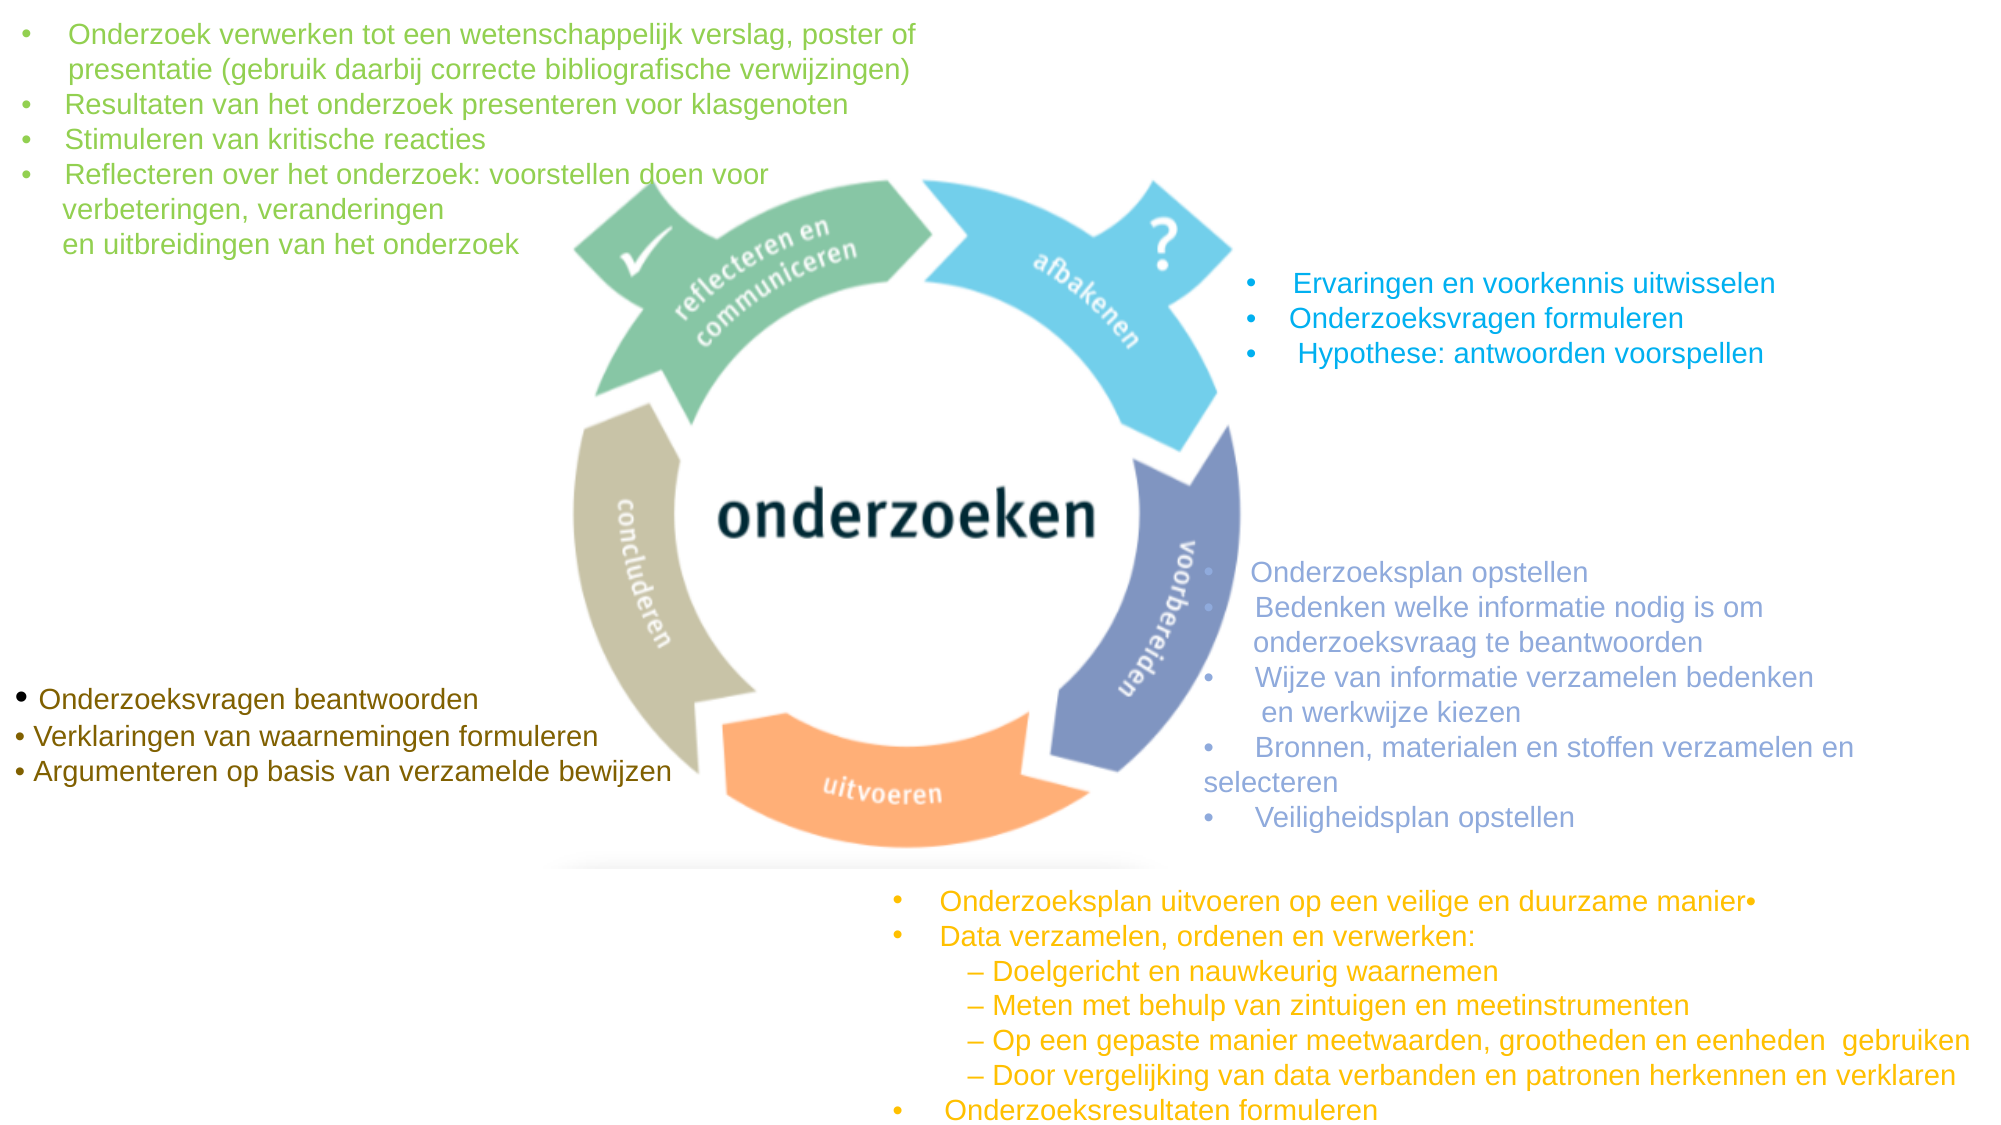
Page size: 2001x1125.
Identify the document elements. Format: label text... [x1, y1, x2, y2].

text_box • Onderzoeksvragen beantwoorden • Verklaringen van waarnemingen formuleren • Argumenteren op basis van verzamelde bewijzen [0, 664, 543, 795]
picture [543, 154, 1286, 869]
text_box Ervaringen en voorkennis uitwisselen • Onderzoeksvragen formuleren • Hypothese: antwoorden voorspellen [1286, 257, 1883, 377]
text_box Onderzoeksplan uitvoeren op een veilige en duurzame manier• Data verzamelen, ordenen en verwerken: – Doelgericht en nauwkeurig waarnemen – Meten met behulp van zintuigen en meetinstrumenten – Op een gepaste manier meetwaarden, grootheden en eenheden gebruiken – Door vergelijking van data verbanden en patronen herkennen en verklaren • Onderzoeksresultaten formuleren [878, 874, 2000, 1125]
text_box Onderzoeksplan opstellen • Bedenken welke informatie nodig is om onderzoeksvraag te beantwoorden • Wijze van informatie verzamelen bedenken en werkwijze kiezen • Bronnen, materialen en stoffen verzamelen en selecteren • Veiligheidsplan opstellen [1286, 546, 2000, 841]
text_box Onderzoek verwerken tot een wetenschappelijk verslag, poster of presentatie (gebruik daarbij correcte bibliografische verwijzingen) • Resultaten van het onderzoek presenteren voor klasgenoten • Stimuleren van kritische reacties • Reflecteren over het onderzoek: voorstellen doen voor verbeteringen, veranderingen en uitbreidingen van het onderzoek [6, 8, 1021, 268]
